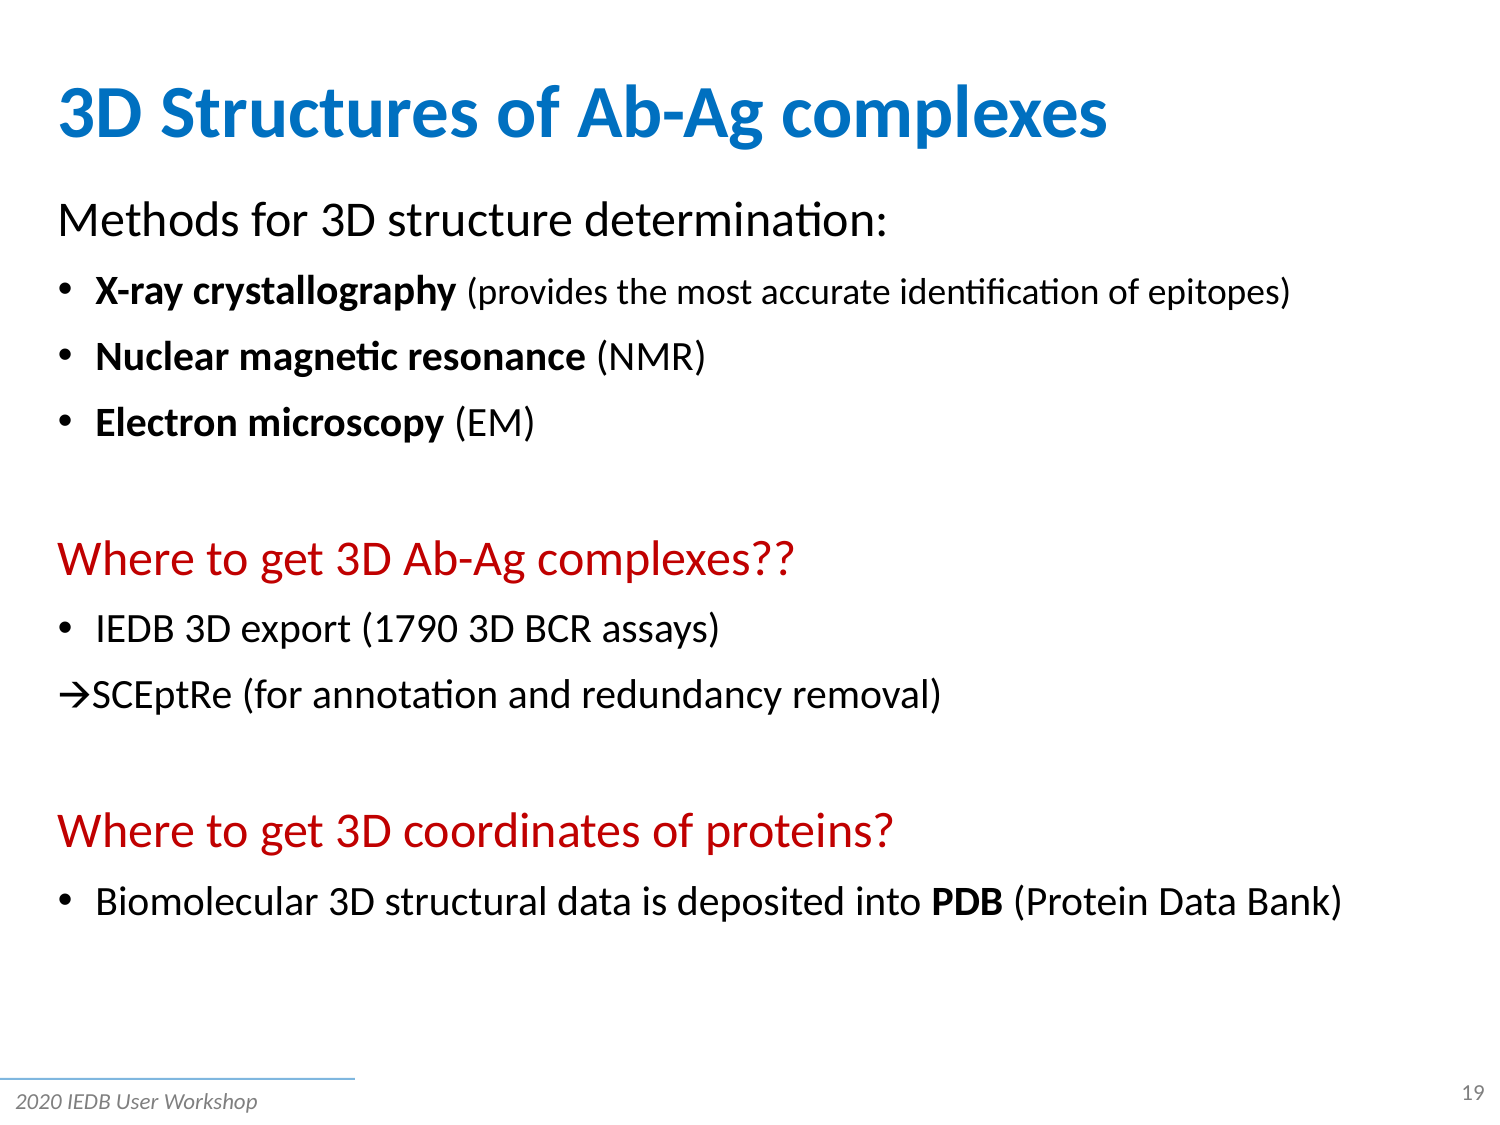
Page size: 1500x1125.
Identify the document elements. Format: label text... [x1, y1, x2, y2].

list Methods for 3D structure determination: X-ray crystallography (provides the most accurate identification of epitopes) Nuclear magnetic resonance (NMR) Electron microscopy (EM) Where to get 3D Ab-Ag complexes?? IEDB 3D export (1790 3D BCR assays) 🡪SCEptRe (for annotation and redundancy removal) Where to get 3D coordinates of proteins? Biomolecular 3D structural data is deposited into PDB (Protein Data Bank) [42, 186, 1455, 1014]
slide_number 19 [1162, 1070, 1500, 1112]
footer 2020 IEDB User Workshop [0, 1078, 355, 1121]
title 3D Structures of Ab-Ag complexes [42, 41, 1455, 186]
